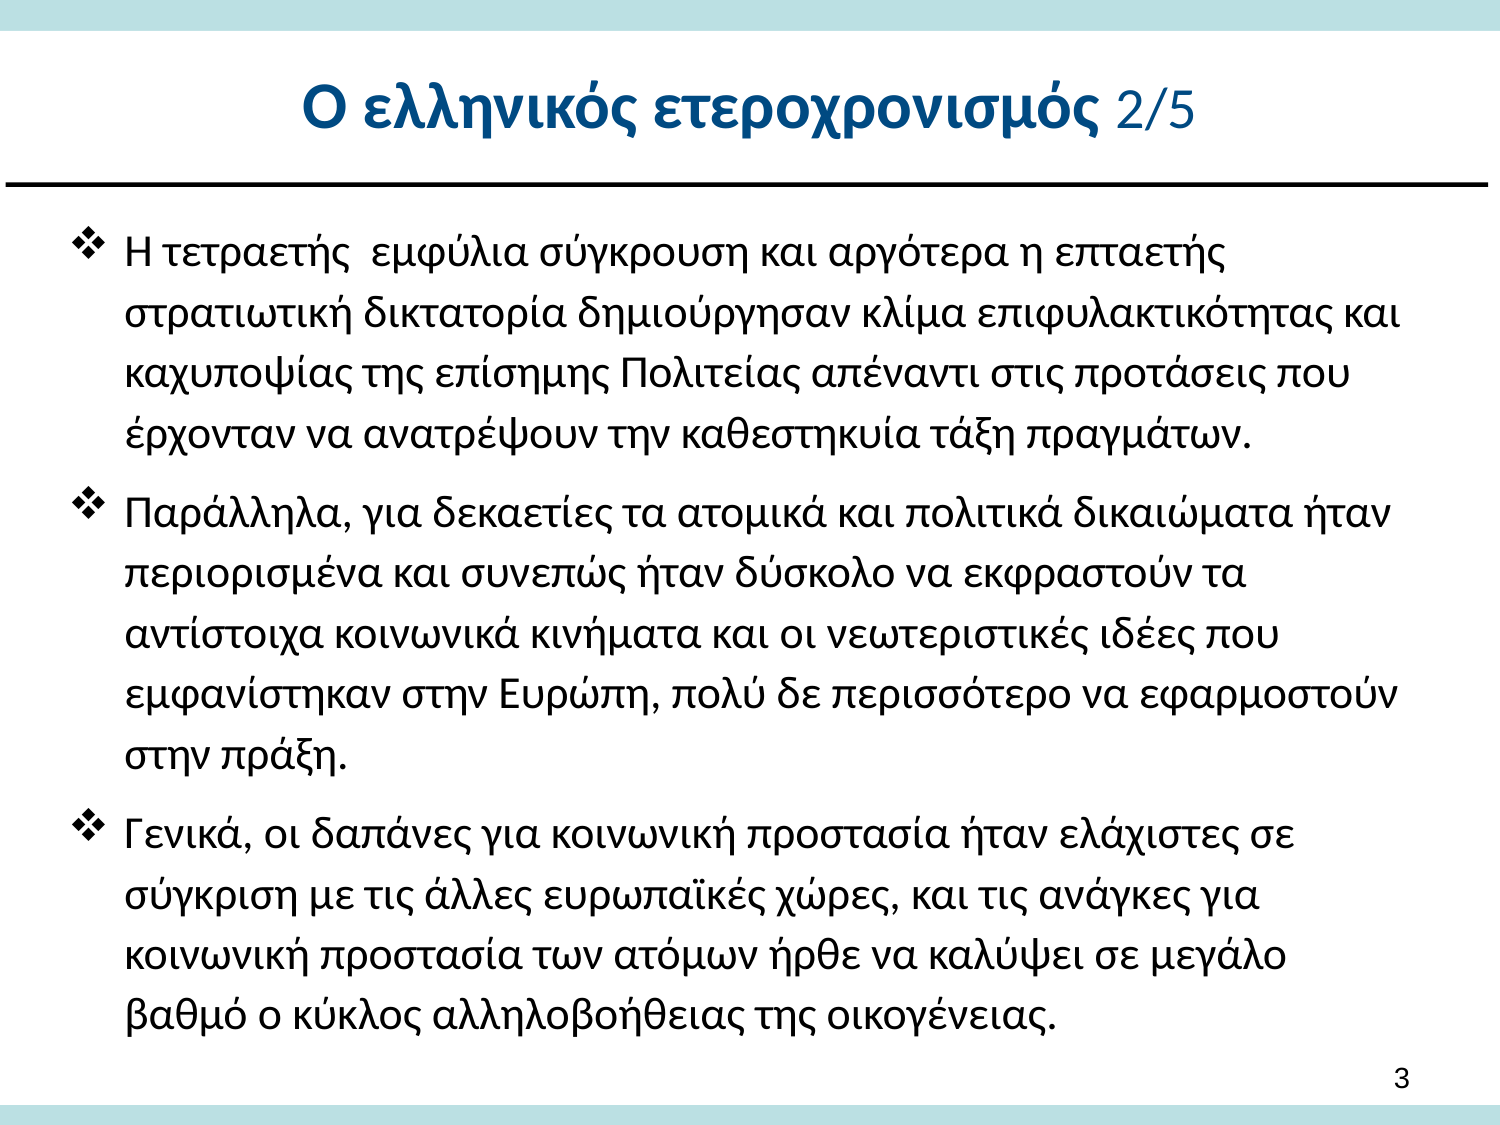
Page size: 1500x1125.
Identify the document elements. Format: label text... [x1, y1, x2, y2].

title Ο ελληνικός ετεροχρονισμός 2/5 [0, 30, 1500, 173]
slide_number 2 [1074, 1051, 1426, 1095]
list Η τετραετής εμφύλια σύγκρουση και αργότερα η επταετής στρατιωτική δικτατορία δημιούργησαν κλίμα επιφυλακτικότητας και καχυποψίας της επίσημης Πολιτείας απέναντι στις προτάσεις που έρχονταν να ανατρέψουν την καθεστηκυία τάξη πραγμάτων. Παράλληλα, για δεκαετίες τα ατομικά και πολιτικά δικαιώματα ήταν περιορισμένα και συνεπώς ήταν δύσκολο να εκφραστούν τα αντίστοιχα κοινωνικά κινήματα και οι νεωτεριστικές ιδέες που εμφανίστηκαν στην Ευρώπη, πολύ δε περισσότερο να εφαρμοστούν στην πράξη. Γενικά, οι δαπάνες για κοινωνική προστασία ήταν ελάχιστες σε σύγκριση με τις άλλες ευρωπαϊκές χώρες, και τις ανάγκες για κοινωνική προστασία των ατόμων ήρθε να καλύψει σε μεγάλο βαθμό ο κύκλος αλληλοβοήθειας της οικογένειας. [53, 208, 1424, 1059]
